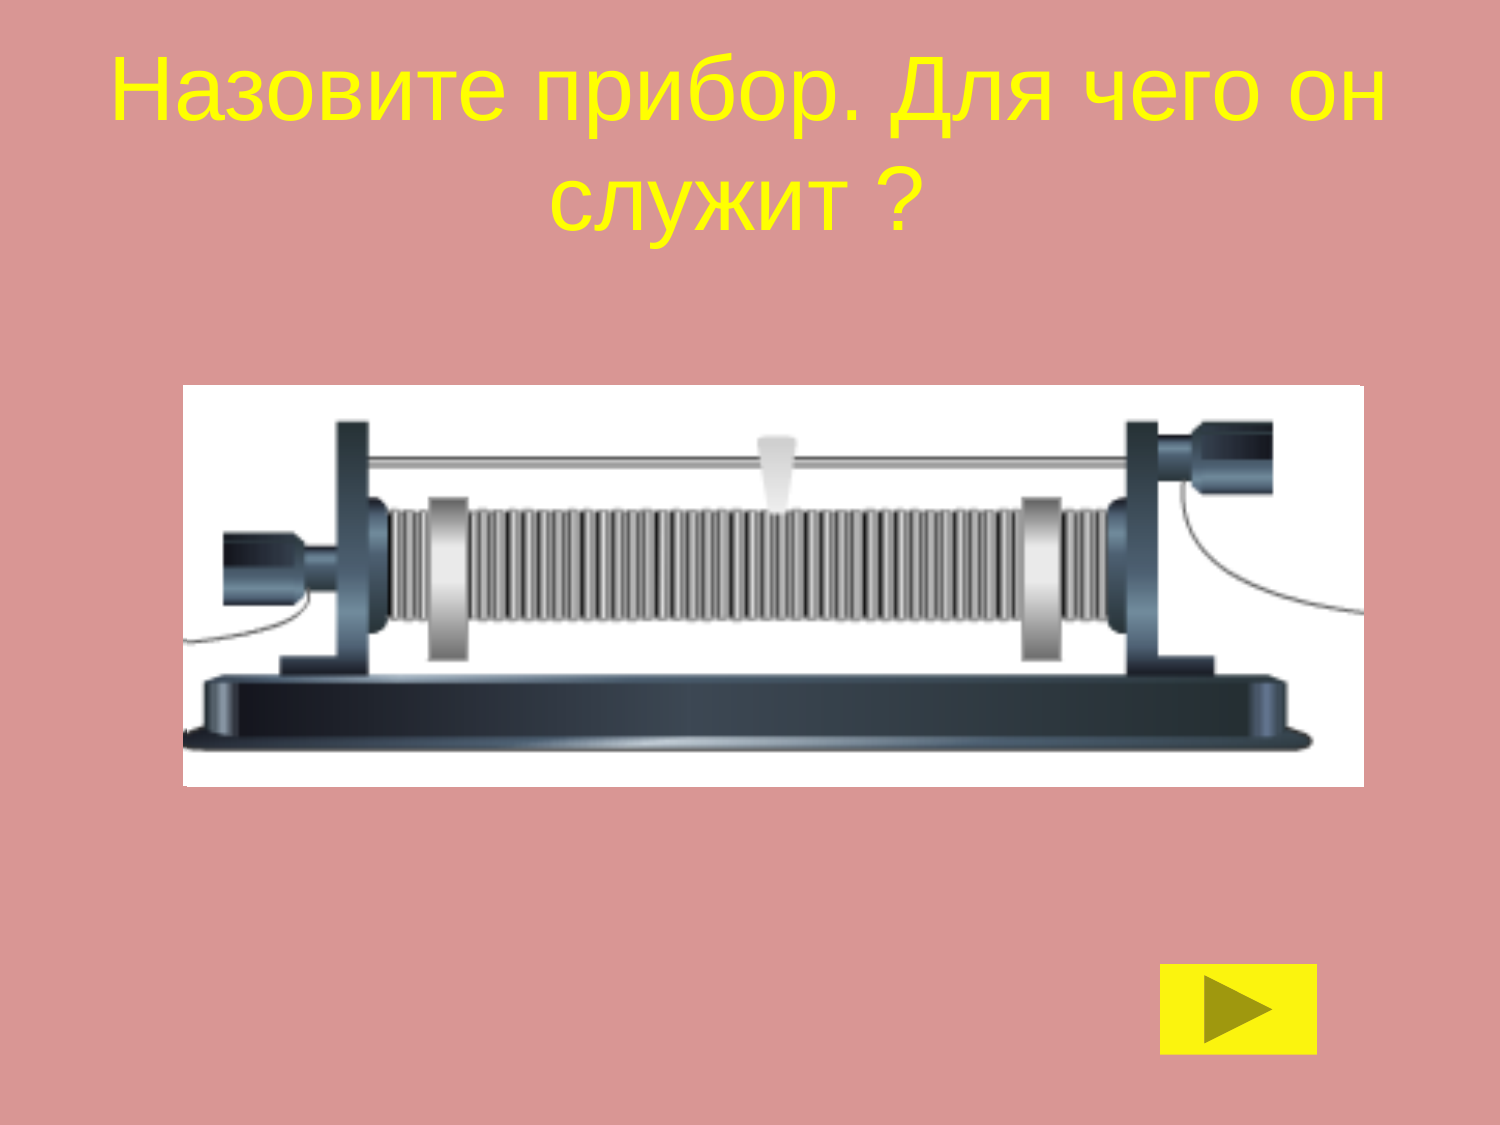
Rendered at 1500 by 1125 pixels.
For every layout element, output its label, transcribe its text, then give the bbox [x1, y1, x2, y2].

title Назовите прибор. Для чего он служит ? [74, 44, 1426, 233]
text_box [1160, 964, 1317, 1055]
picture [182, 385, 1364, 788]
